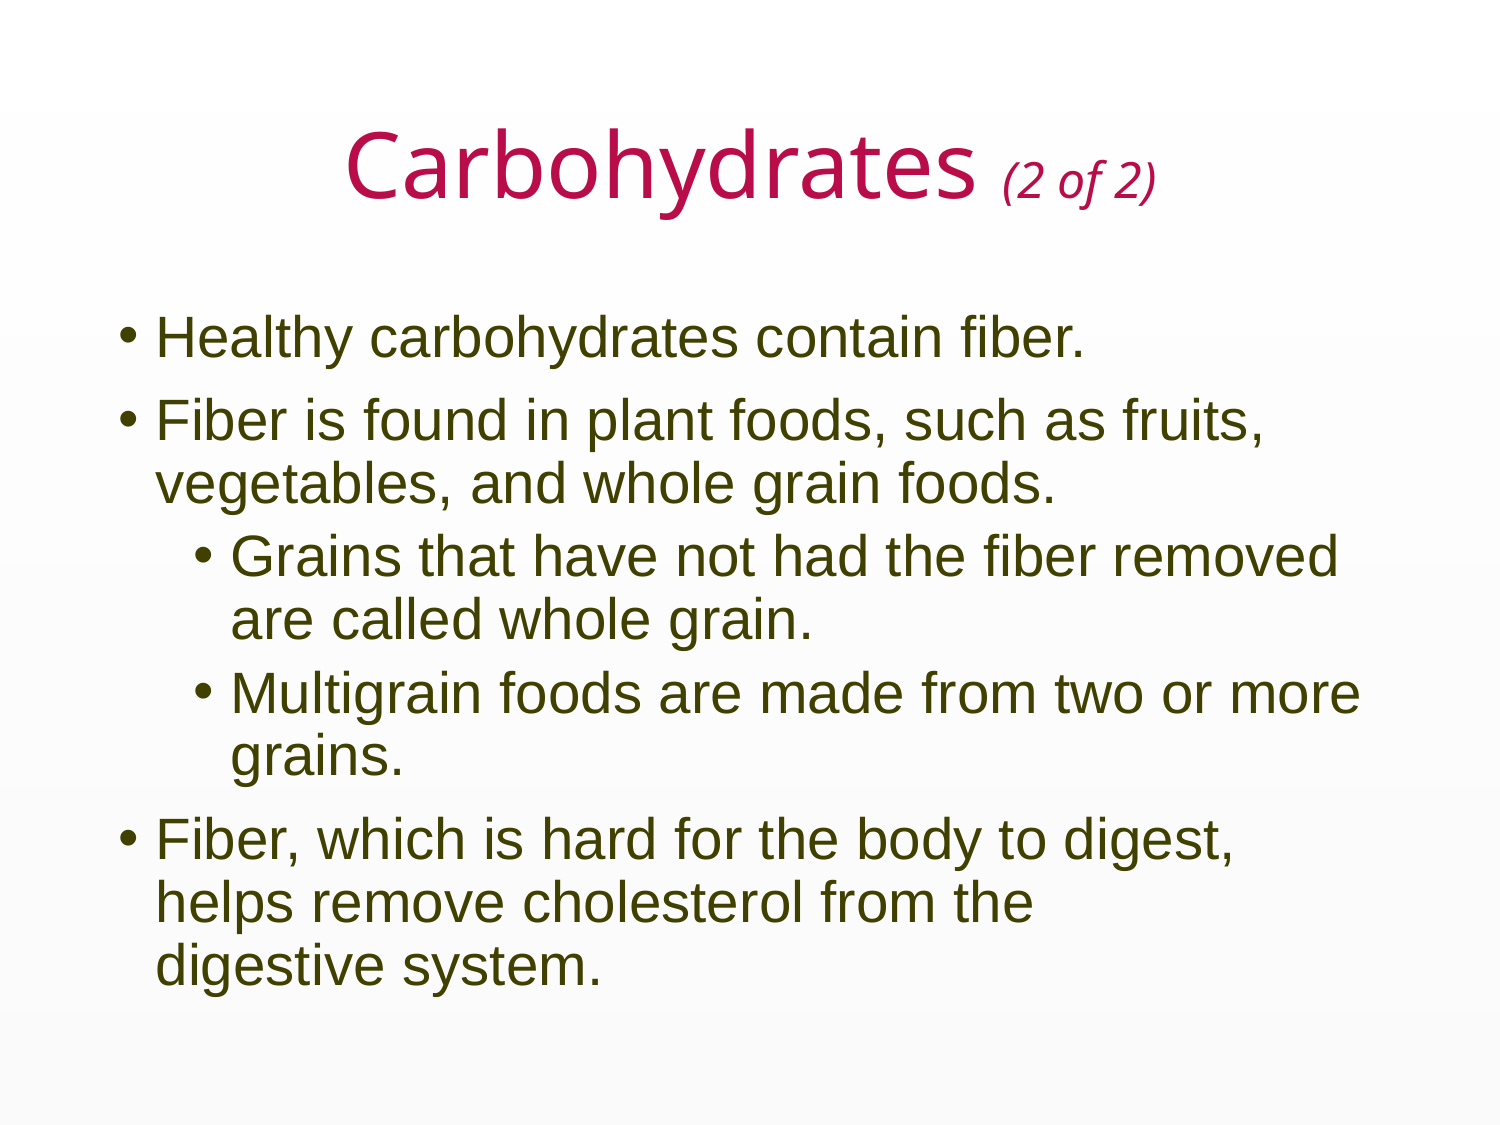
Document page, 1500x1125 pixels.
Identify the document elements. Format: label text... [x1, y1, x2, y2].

title Carbohydrates (2 of 2) [103, 59, 1397, 278]
list Healthy carbohydrates contain fiber. Fiber is found in plant foods, such as fruits, vegetables, and whole grain foods. Grains that have not had the fiber removed are called whole grain. Multigrain foods are made from two or more grains. Fiber, which is hard for the body to digest, helps remove cholesterol from the digestive system. [103, 299, 1397, 1014]
